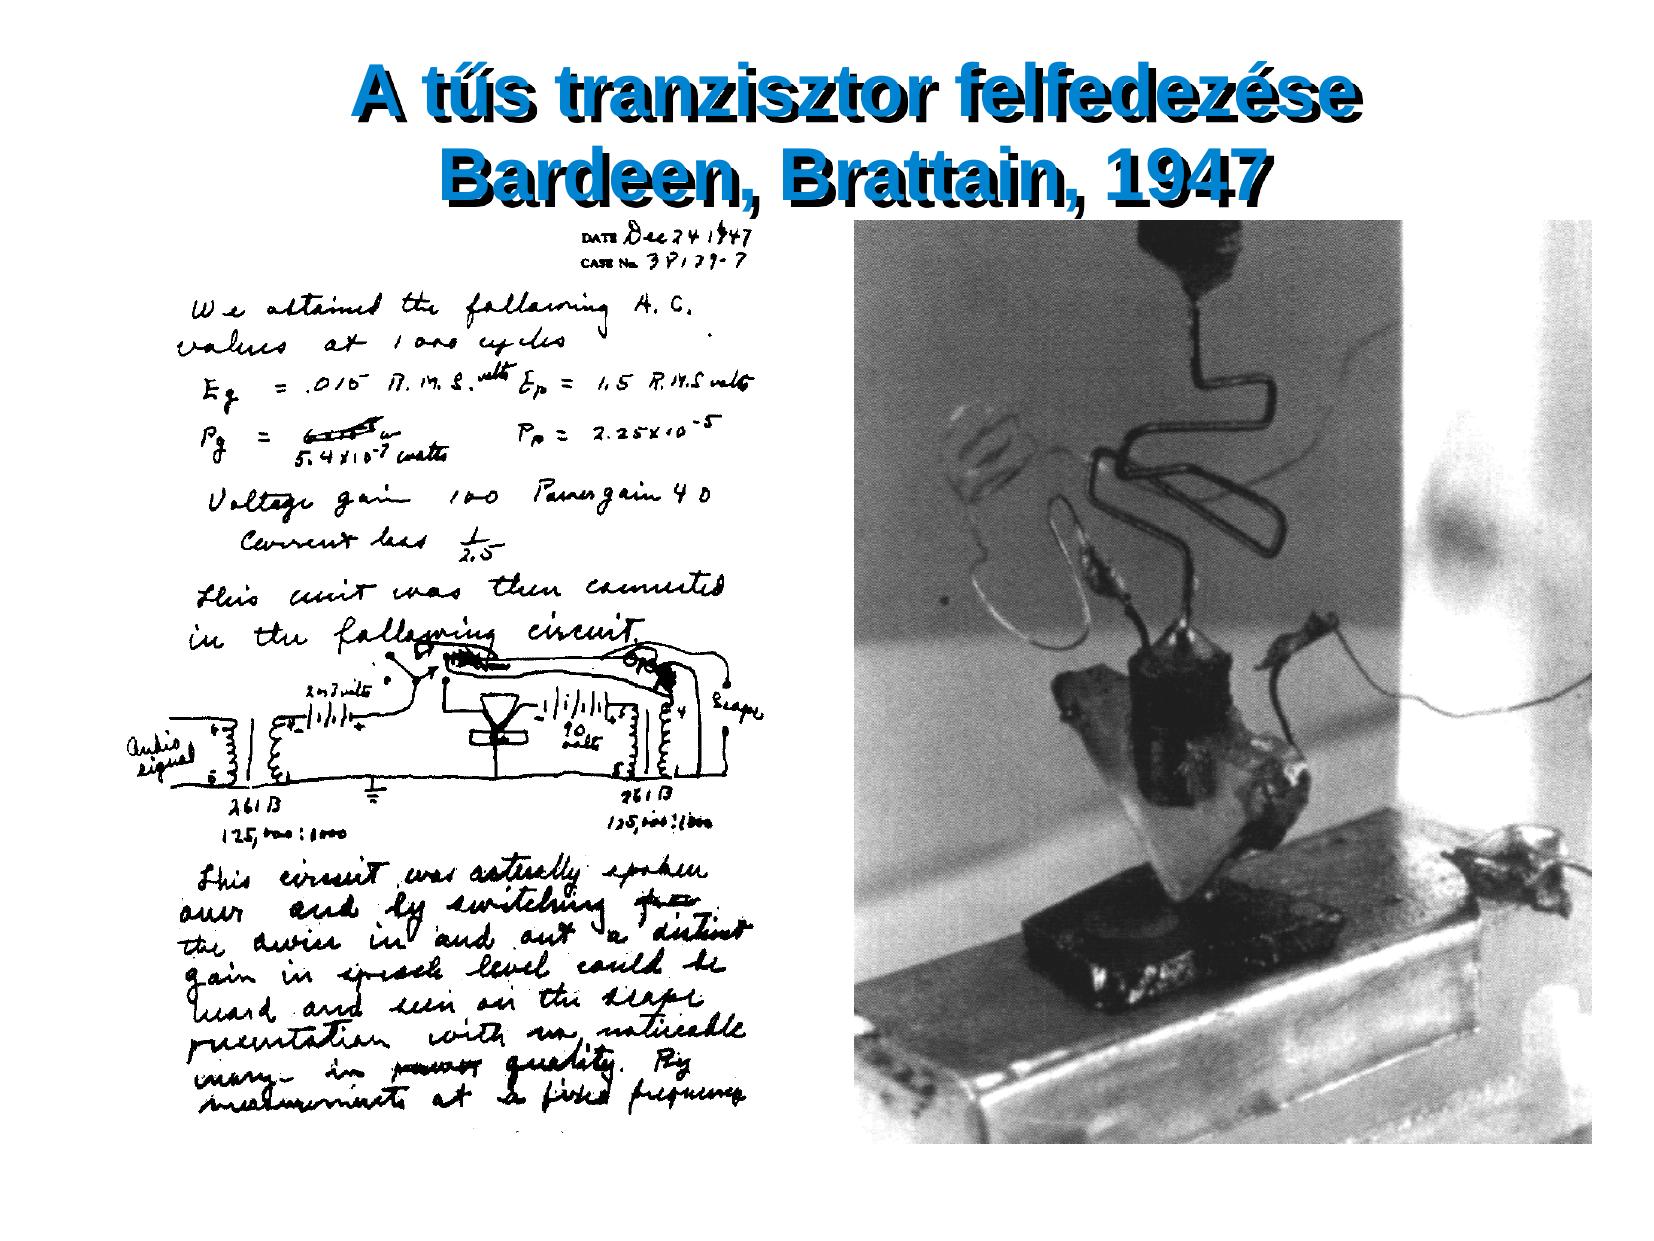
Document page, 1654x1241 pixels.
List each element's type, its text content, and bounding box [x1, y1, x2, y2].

text_box A tűs tranzisztor felfedezése Bardeen, Brattain, 1947 [123, 41, 1585, 226]
picture [109, 220, 793, 1144]
picture [854, 220, 1592, 1144]
